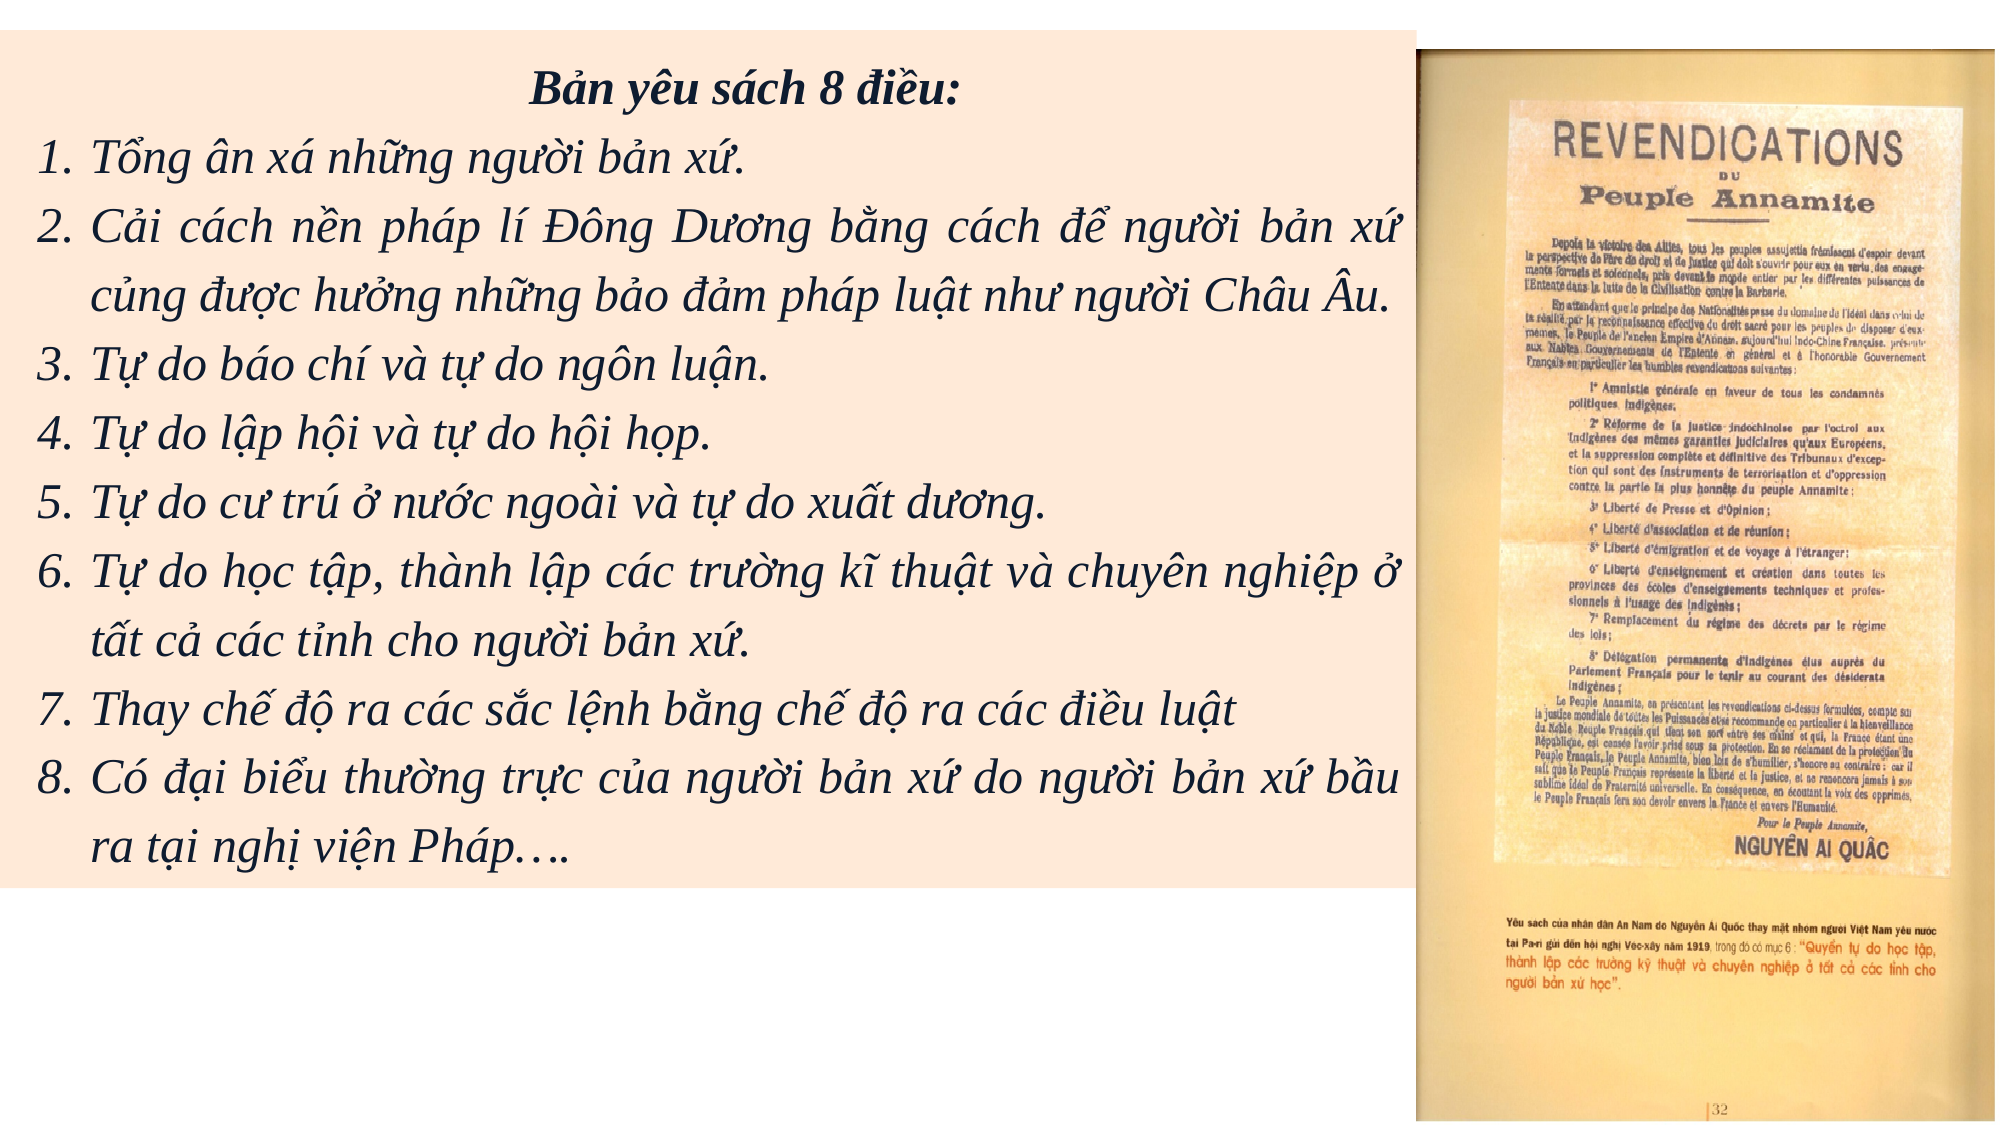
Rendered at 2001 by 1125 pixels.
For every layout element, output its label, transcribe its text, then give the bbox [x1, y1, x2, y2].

list Bản yêu sách 8 điều: Tổng ân xá những người bản xứ. Cải cách nền pháp lí Đông Dương bằng cách để người bản xứ củng được hưởng những bảo đảm pháp luật như người Châu Âu. Tự do báo chí và tự do ngôn luận. Tự do lập hội và tự do hội họp. Tự do cư trú ở nước ngoài và tự do xuất dương. Tự do học tập, thành lập các trường kĩ thuật và chuyên nghiệp ở tất cả các tỉnh cho người bản xứ. Thay chế độ ra các sắc lệnh bằng chế độ ra các điều luật Có đại biểu thường trực của người bản xứ do người bản xứ bầu ra tại nghị viện Pháp…. [0, 30, 1417, 889]
picture [1416, 49, 2000, 1125]
